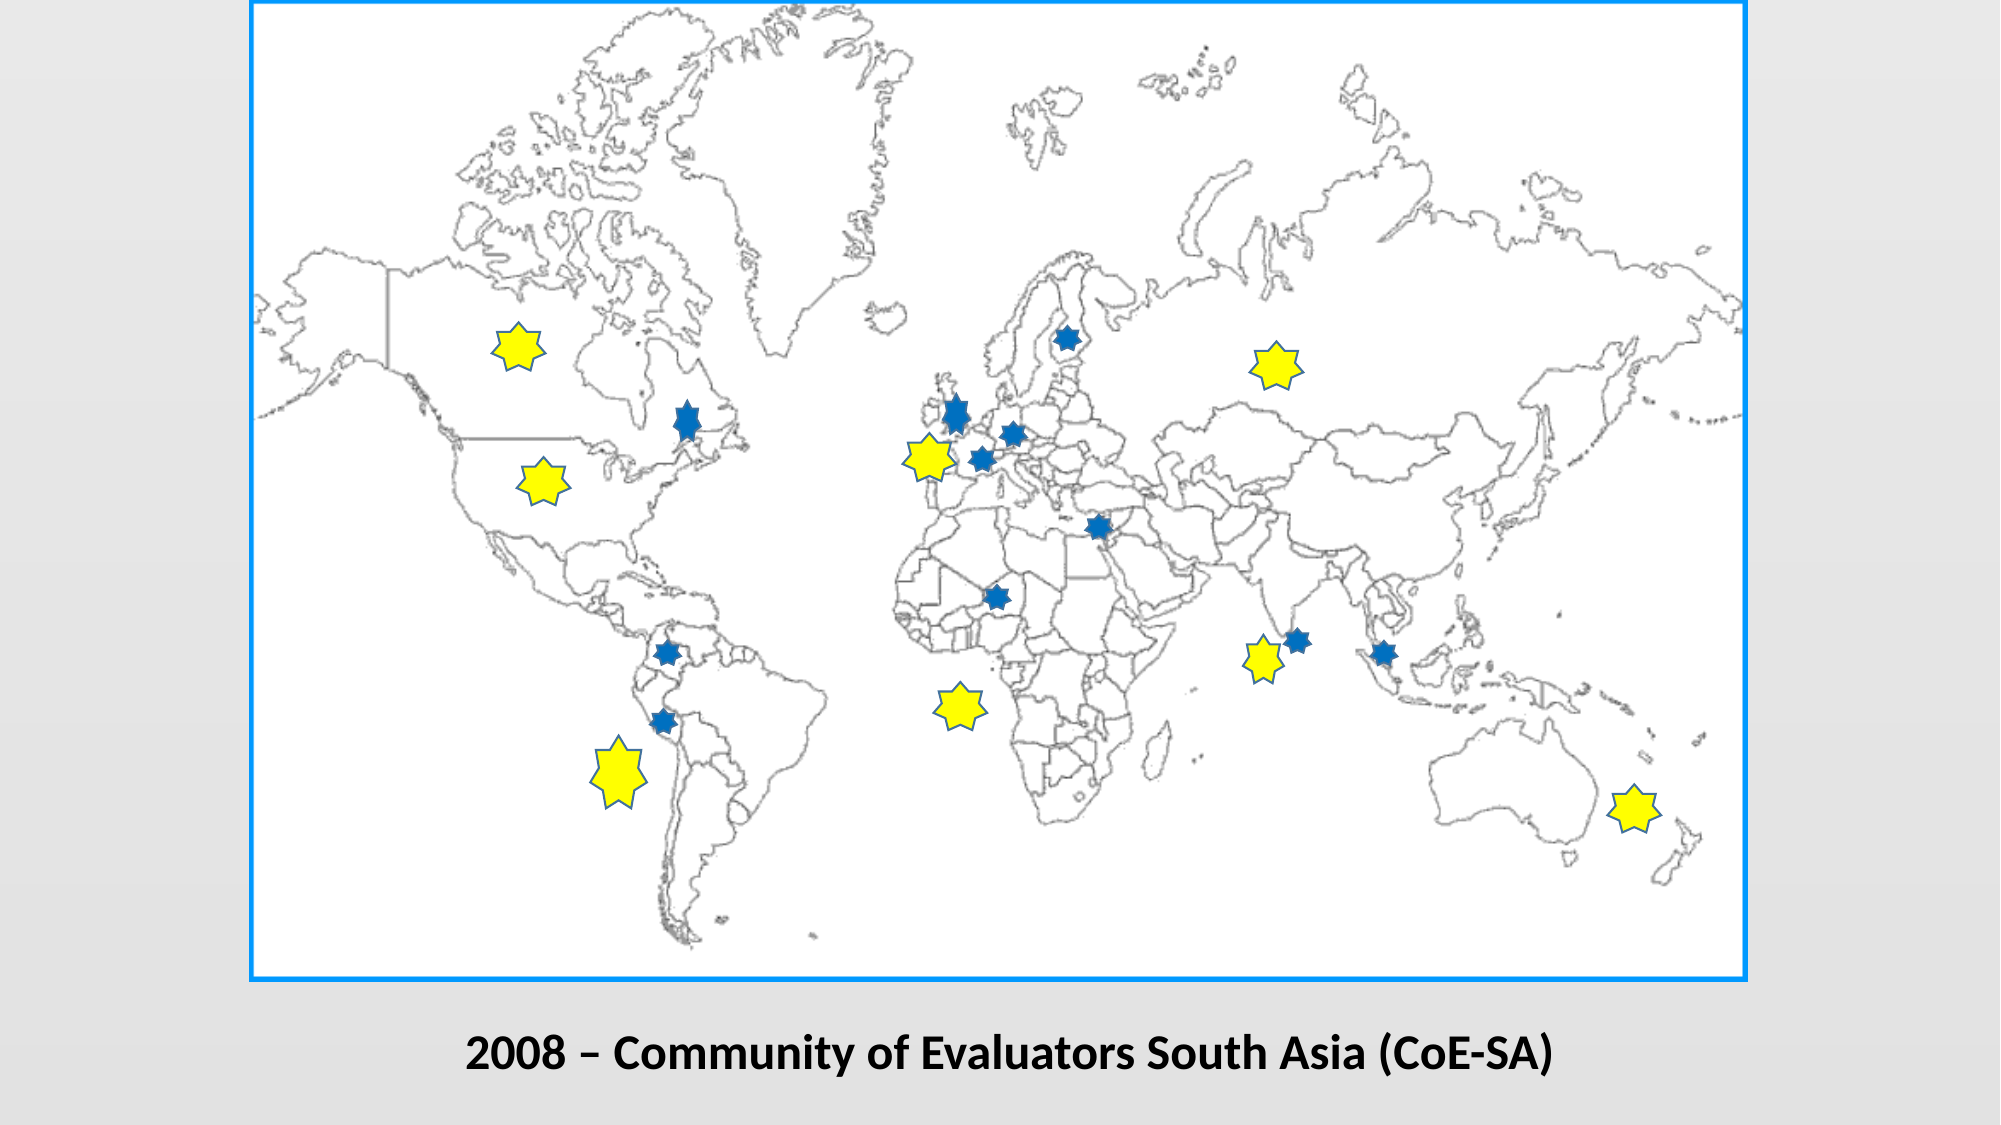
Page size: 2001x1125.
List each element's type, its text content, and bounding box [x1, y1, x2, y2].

text_box 2008 – Community of Evaluators South Asia (CoE-SA) [272, 1011, 1748, 1087]
picture [249, 0, 1748, 982]
